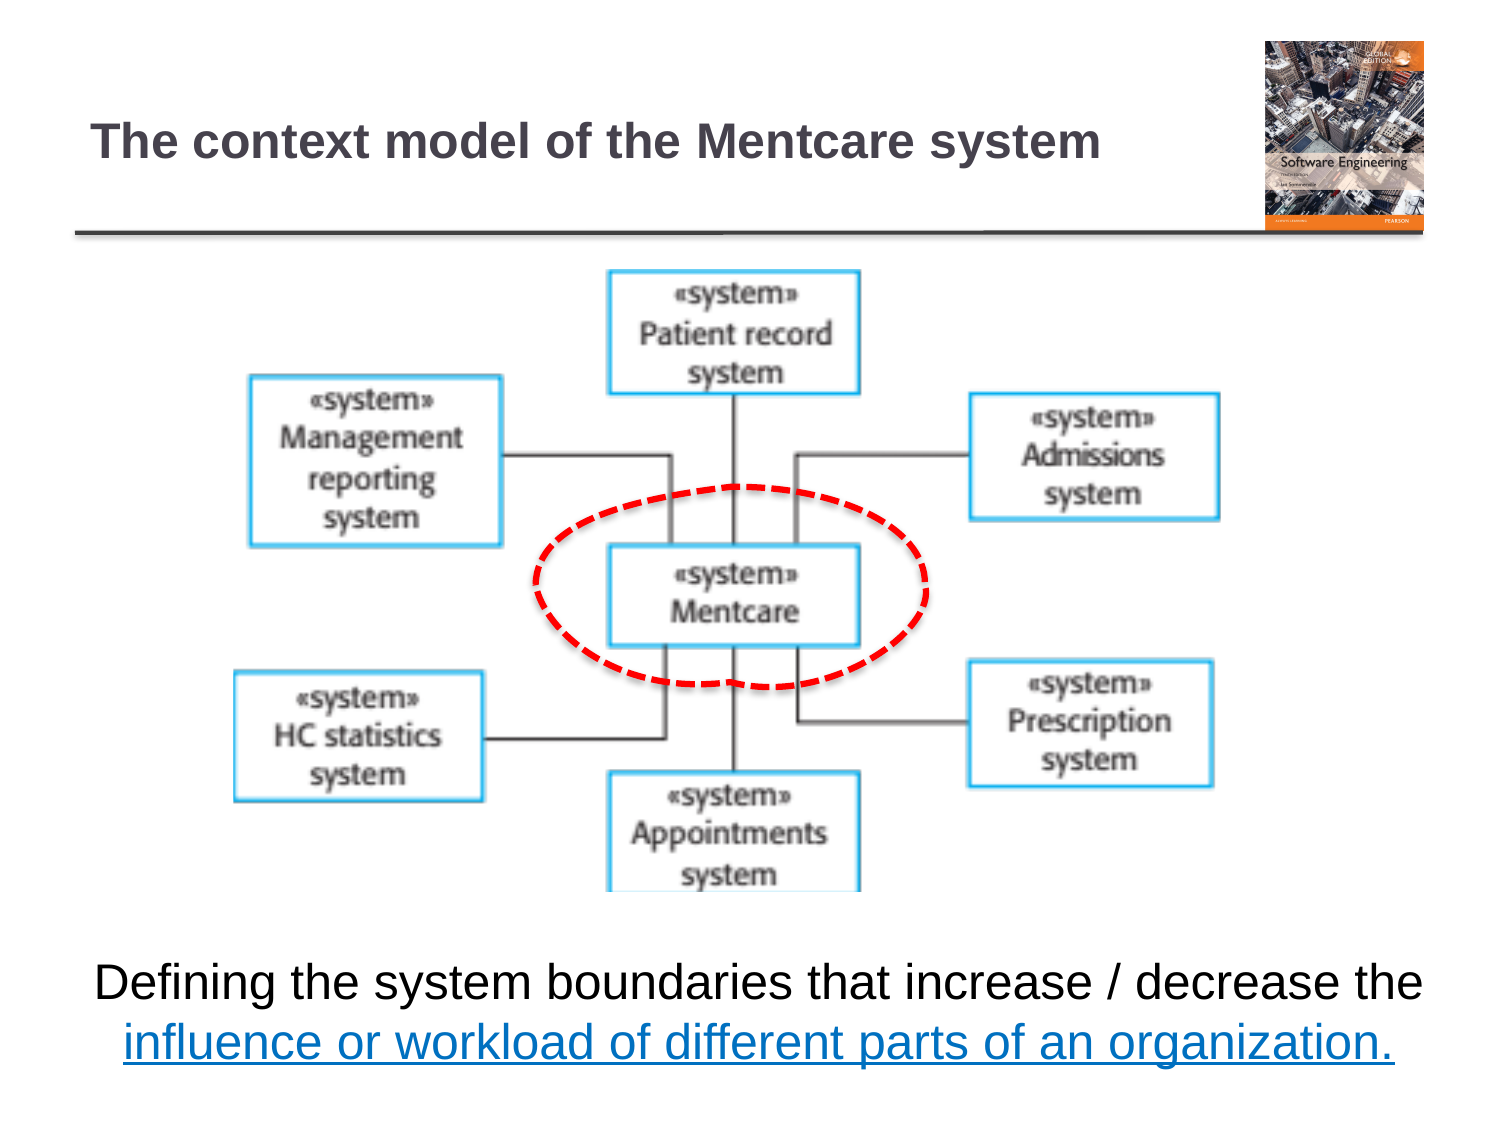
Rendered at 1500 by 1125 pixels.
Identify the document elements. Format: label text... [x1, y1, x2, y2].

title The context model of the Mentcare system [74, 44, 1272, 233]
picture [232, 269, 1222, 892]
text_box Defining the system boundaries that increase / decrease the influence or workload of different parts of an organization. [62, 941, 1456, 1077]
picture [1265, 41, 1424, 231]
